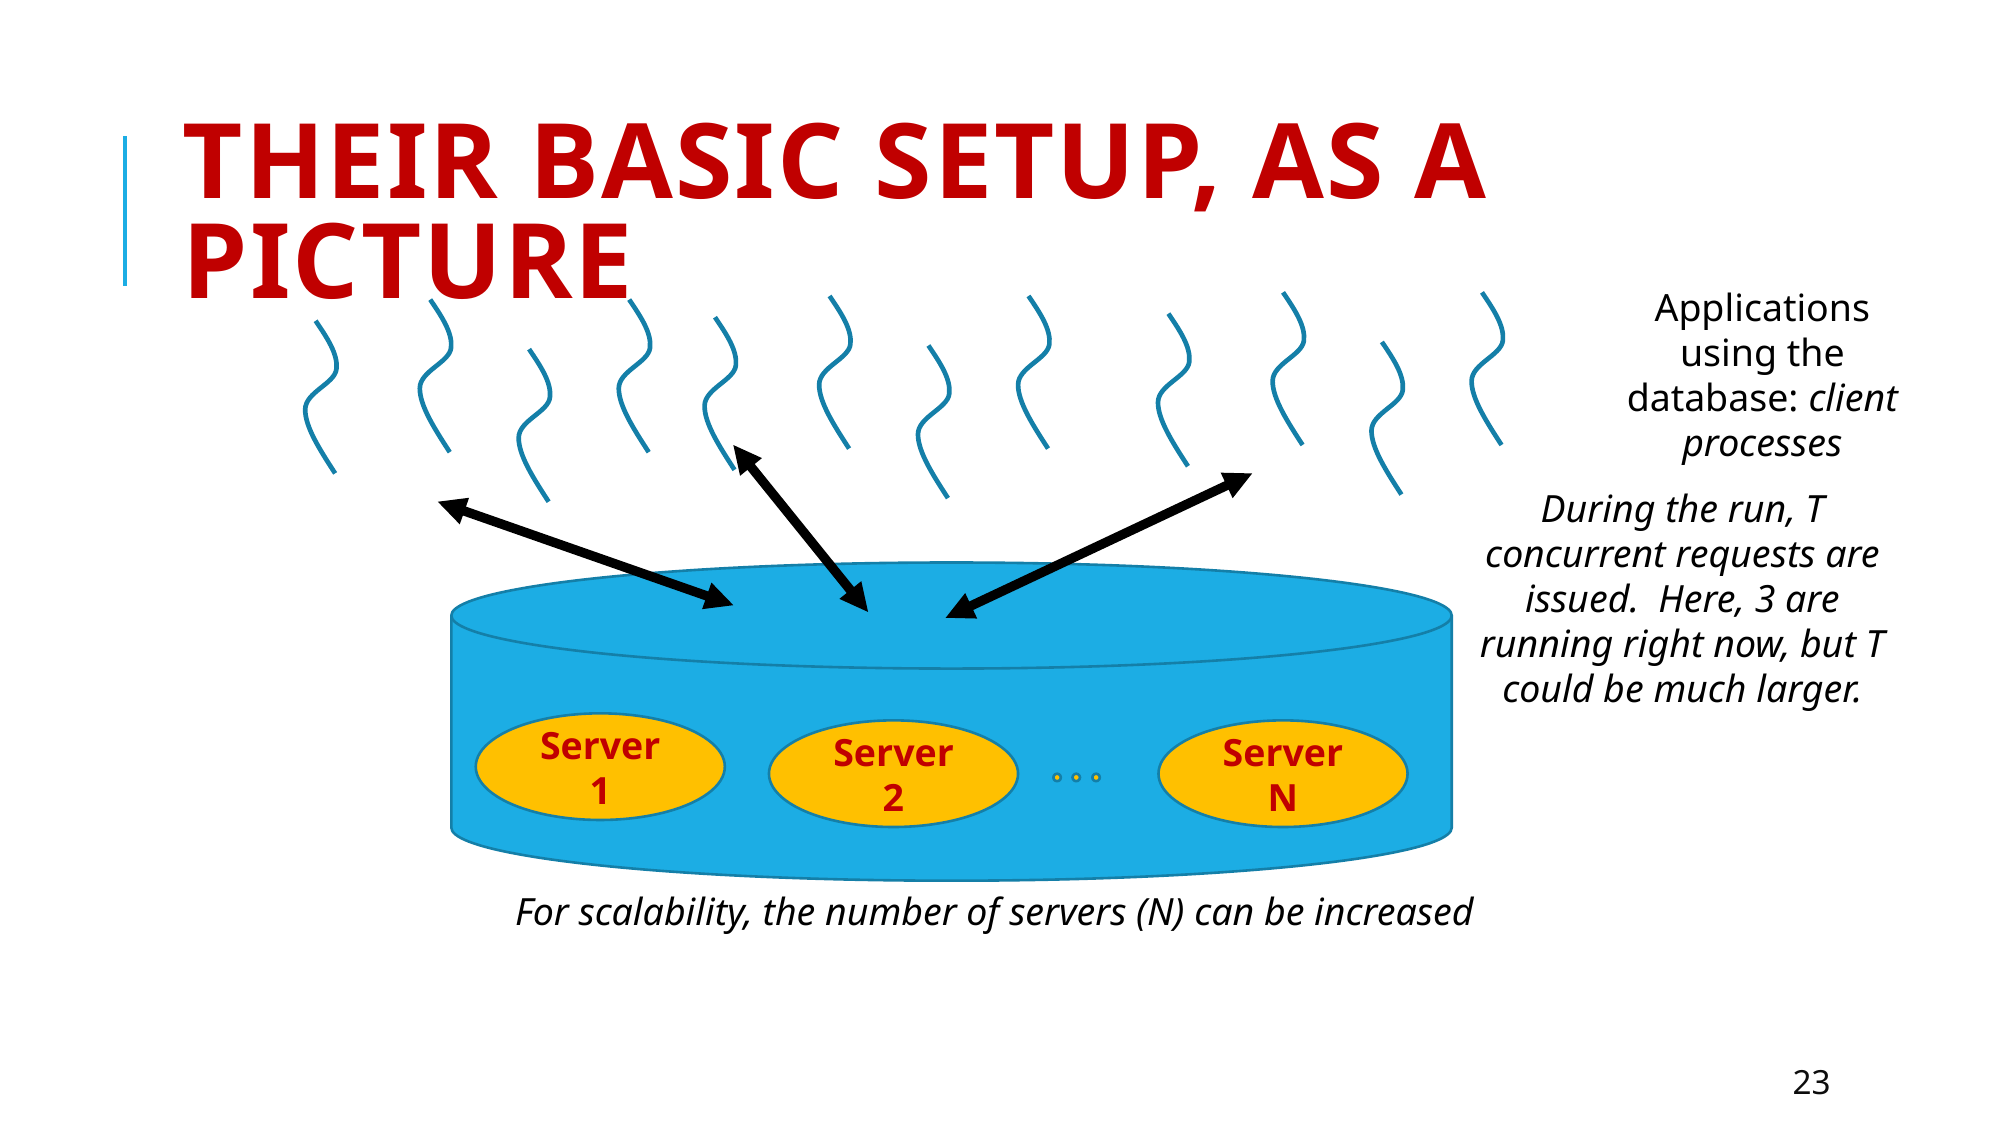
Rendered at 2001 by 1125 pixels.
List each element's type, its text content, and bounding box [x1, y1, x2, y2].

text_box Server 1 [474, 712, 727, 822]
text_box Applications using the database: client processes [1608, 276, 1917, 472]
text_box [817, 295, 852, 439]
text_box [703, 316, 738, 459]
text_box [303, 320, 338, 475]
title Their Basic setup, as a picture [168, 96, 1763, 342]
text_box [1052, 772, 1063, 783]
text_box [733, 444, 869, 613]
slide_number 23 [1777, 1061, 1938, 1107]
text_box Server 2 [767, 719, 1020, 829]
text_box [1071, 772, 1082, 783]
text_box [517, 348, 552, 496]
text_box [450, 561, 1454, 880]
text_box [1470, 291, 1505, 446]
text_box For scalability, the number of servers (N) can be increased [486, 880, 1503, 941]
text_box [617, 298, 652, 453]
text_box [916, 344, 951, 485]
text_box [1370, 341, 1405, 496]
text_box [418, 298, 453, 453]
text_box [1016, 295, 1051, 450]
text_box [945, 473, 1253, 618]
text_box [1091, 772, 1102, 783]
text_box [1156, 312, 1191, 467]
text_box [437, 501, 726, 606]
text_box Server N [1157, 719, 1409, 829]
text_box During the run, T concurrent requests are issued. Here, 3 are running right now, but T could be much larger. [1451, 477, 1914, 718]
text_box [1271, 291, 1306, 446]
